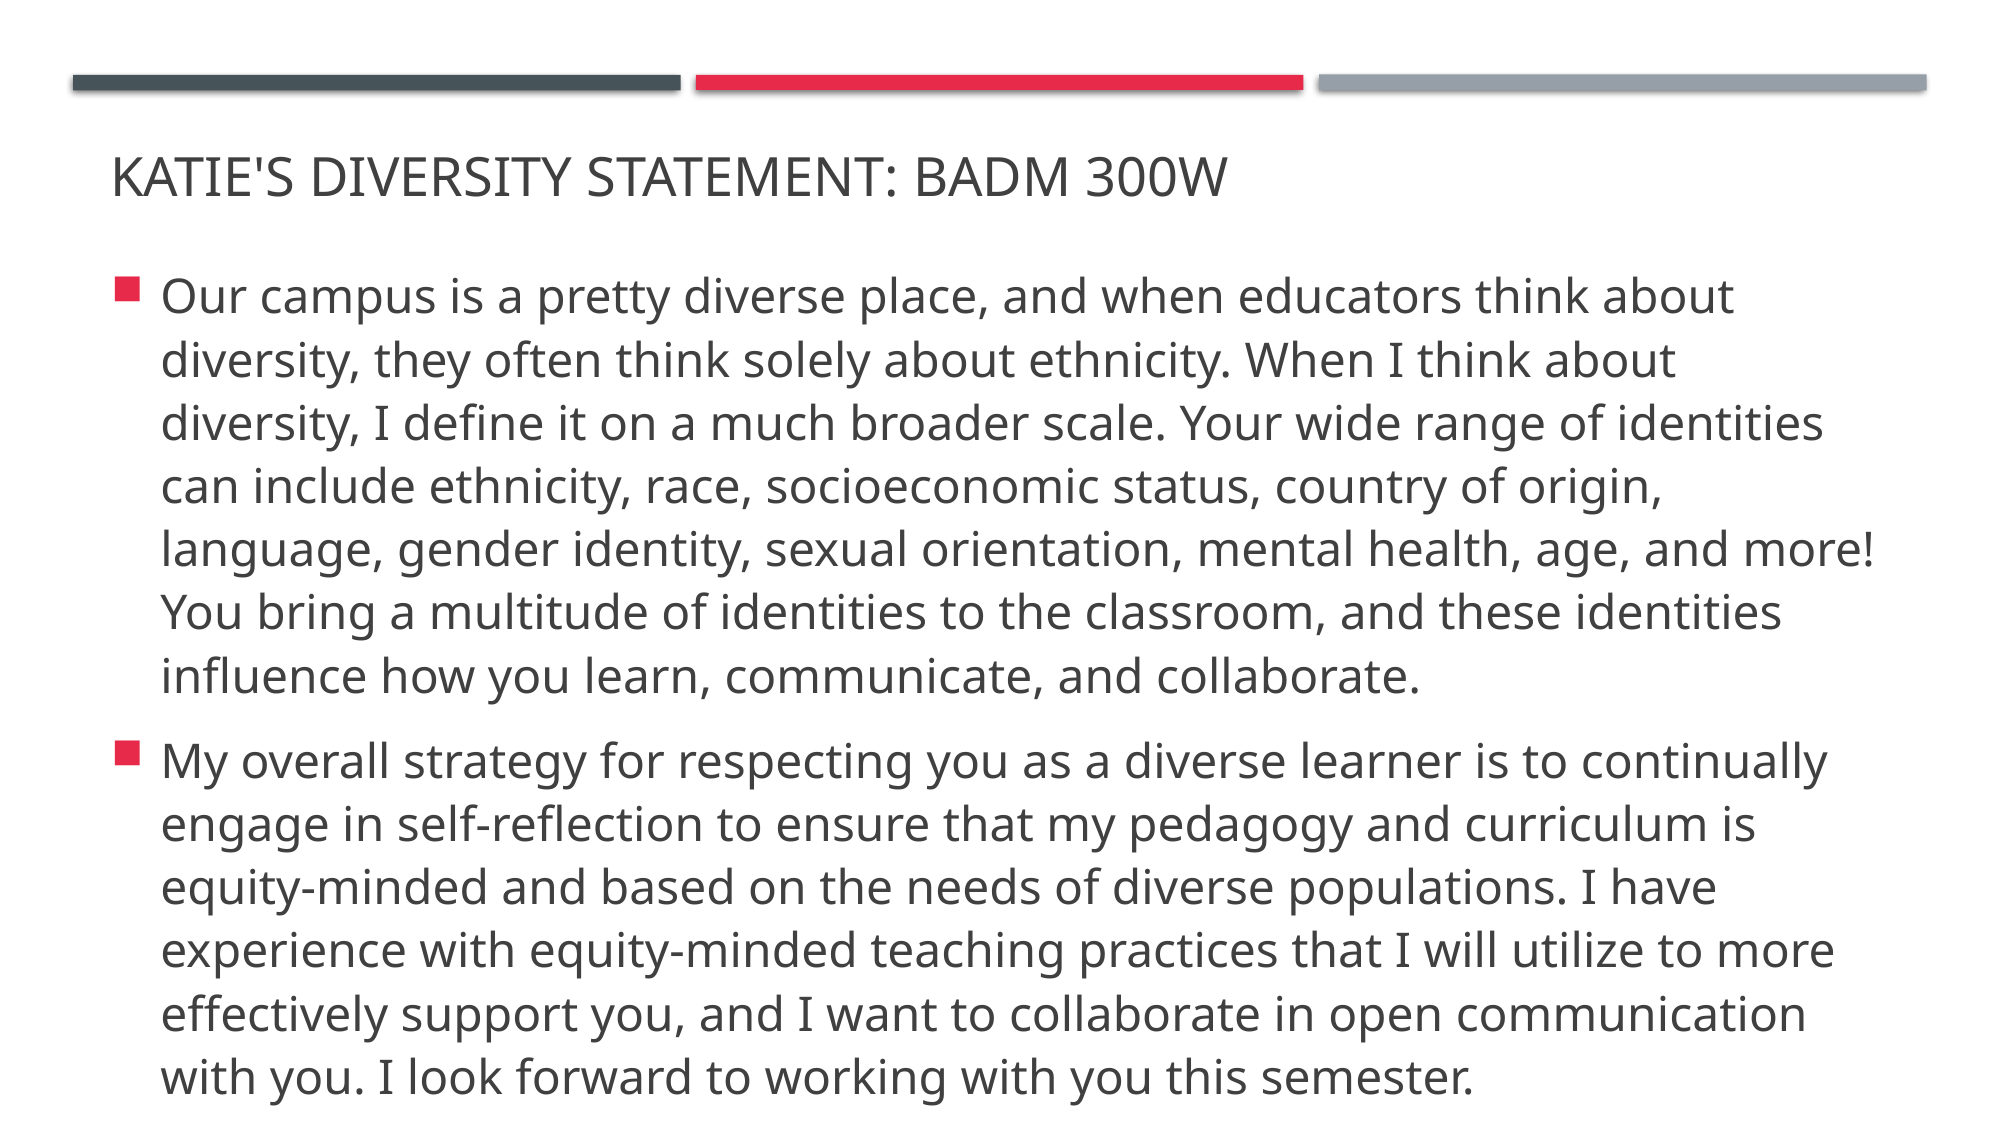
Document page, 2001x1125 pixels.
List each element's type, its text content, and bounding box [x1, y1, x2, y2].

title Katie's diversity statement: BADM 300W [95, 19, 1905, 215]
list Our campus is a pretty diverse place, and when educators think about diversity, they often think solely about ethnicity. When I think about diversity, I define it on a much broader scale. Your wide range of identities can include ethnicity, race, socioeconomic status, country of origin, language, gender identity, sexual orientation, mental health, age, and more! You bring a multitude of identities to the classroom, and these identities influence how you learn, communicate, and collaborate. My overall strategy for respecting you as a diverse learner is to continually engage in self-reflection to ensure that my pedagogy and curriculum is equity-minded and based on the needs of diverse populations. I have experience with equity-minded teaching practices that I will utilize to more effectively support you, and I want to collaborate in open communication with you. I look forward to working with you this semester. [95, 383, 1905, 981]
